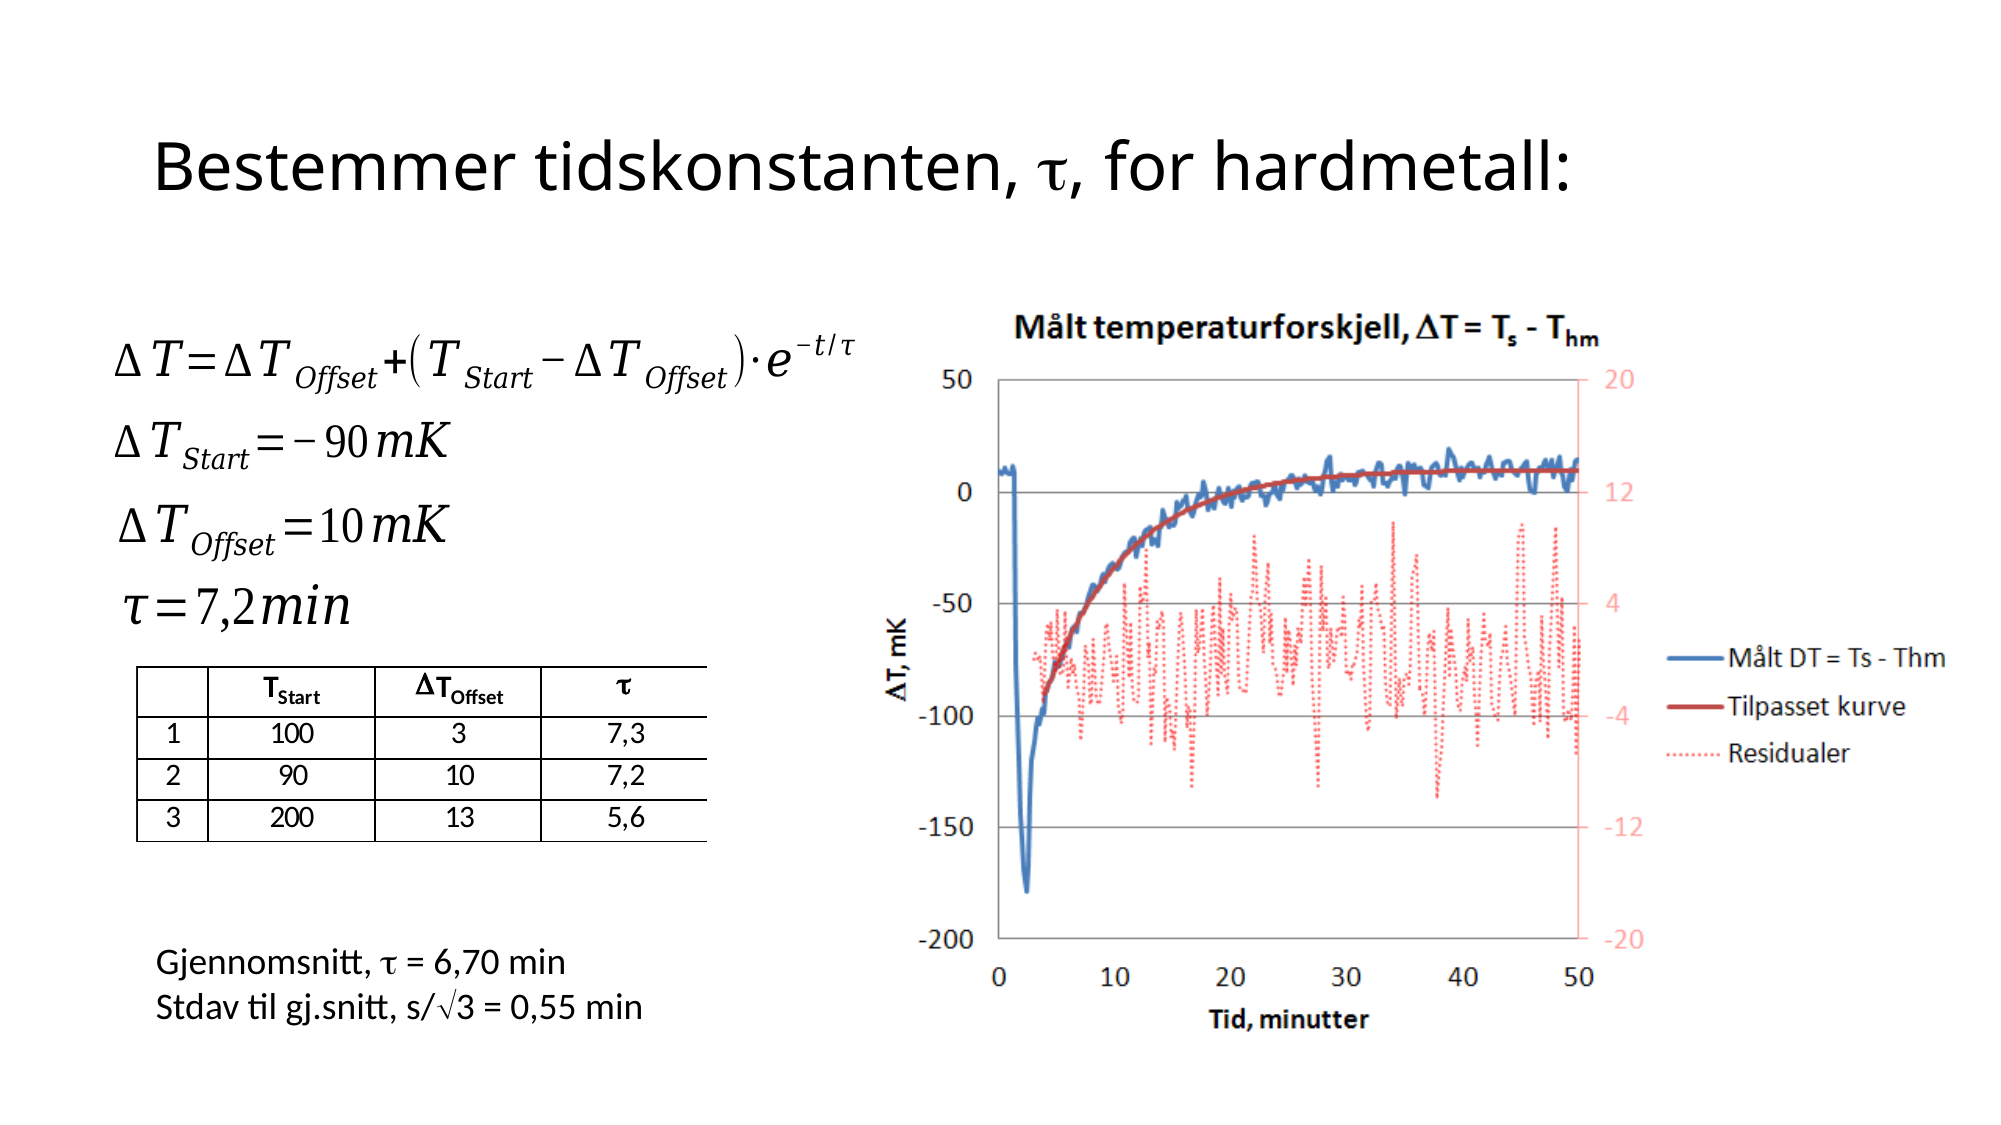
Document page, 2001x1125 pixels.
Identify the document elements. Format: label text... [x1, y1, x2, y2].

text_box Gjennomsnitt, t = 6,70 min Stdav til gj.snitt, s/3 = 0,55 min [141, 929, 668, 1035]
picture [136, 666, 709, 844]
title Bestemmer tidskonstanten, t, for hardmetall: [137, 59, 1863, 278]
picture [848, 284, 1970, 1063]
